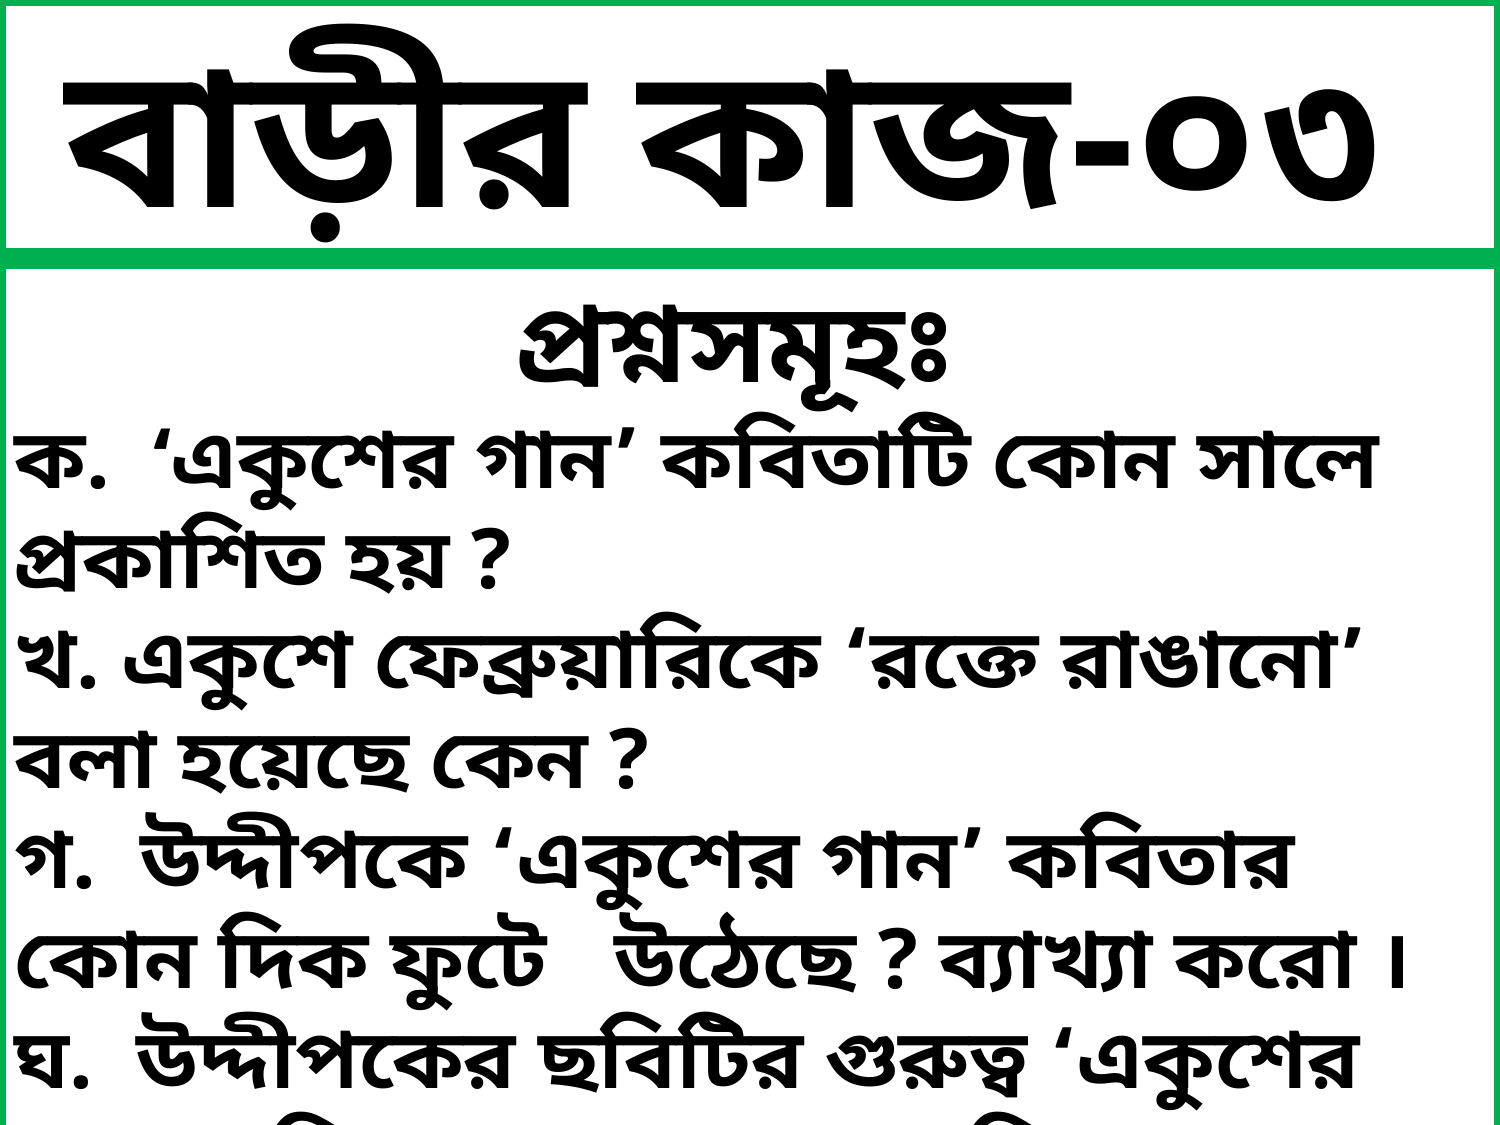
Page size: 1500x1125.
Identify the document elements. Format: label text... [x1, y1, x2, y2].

text_box বাড়ীর কাজ-০৩ [0, 0, 1500, 255]
text_box প্রশ্নসমূহঃ ক. ‘একুশের গান’ কবিতাটি কোন সালে প্রকাশিত হয় ? খ. একুশে ফেব্রুয়ারিকে ‘রক্তে রাঙানো’ বলা হয়েছে কেন ? গ. উদ্দীপকে ‘একুশের গান’ কবিতার কোন দিক ফুটে উঠেছে ? ব্যাখ্যা করো । ঘ. উদ্দীপকের ছবিটির গুরুত্ব ‘একুশের গান’ কবিতার আলোকে বিশ্লেষণ করো । [0, 262, 1500, 1125]
